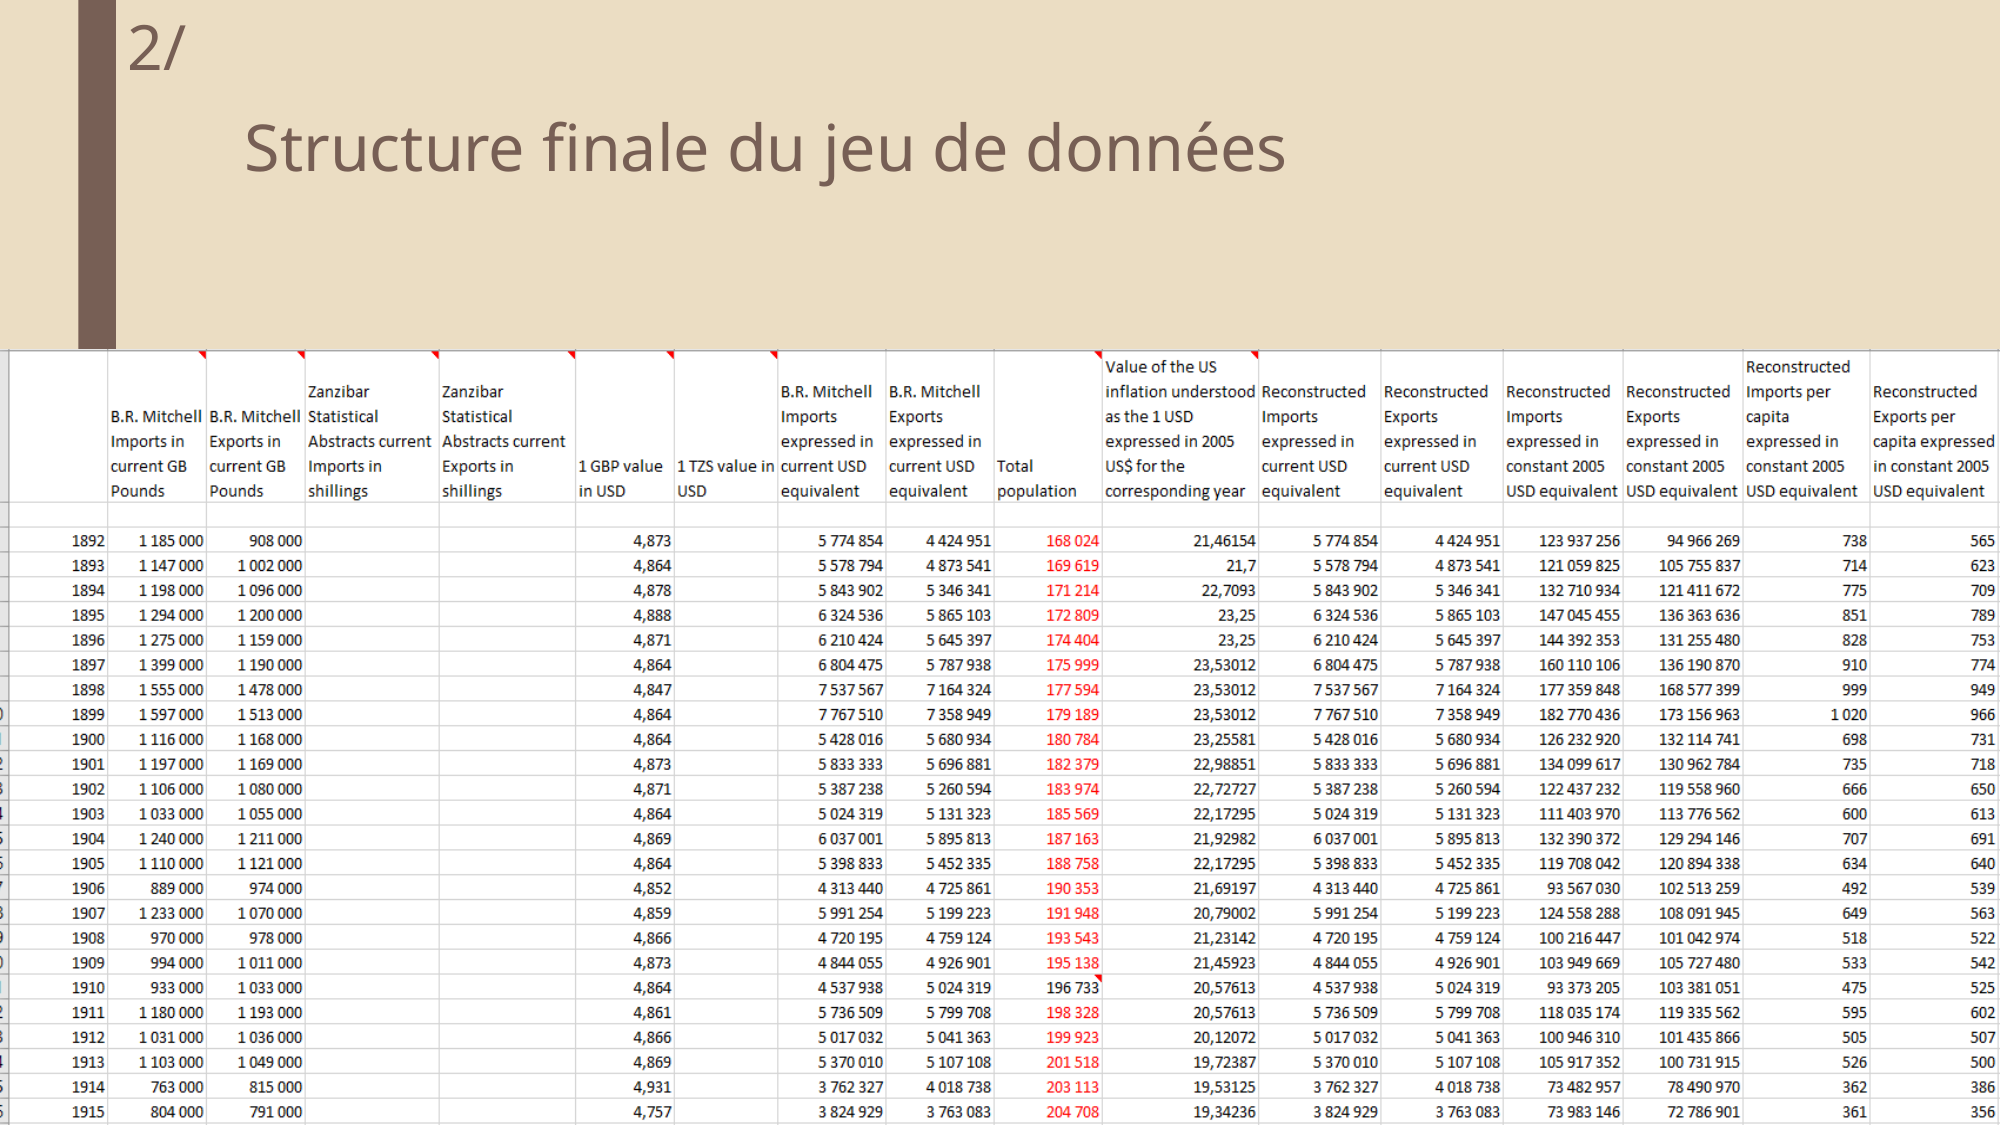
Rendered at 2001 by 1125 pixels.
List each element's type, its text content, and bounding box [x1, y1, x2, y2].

text_box 2/ [112, 0, 230, 91]
picture [0, 349, 2000, 1125]
title Structure finale du jeu de données [229, 108, 1929, 226]
